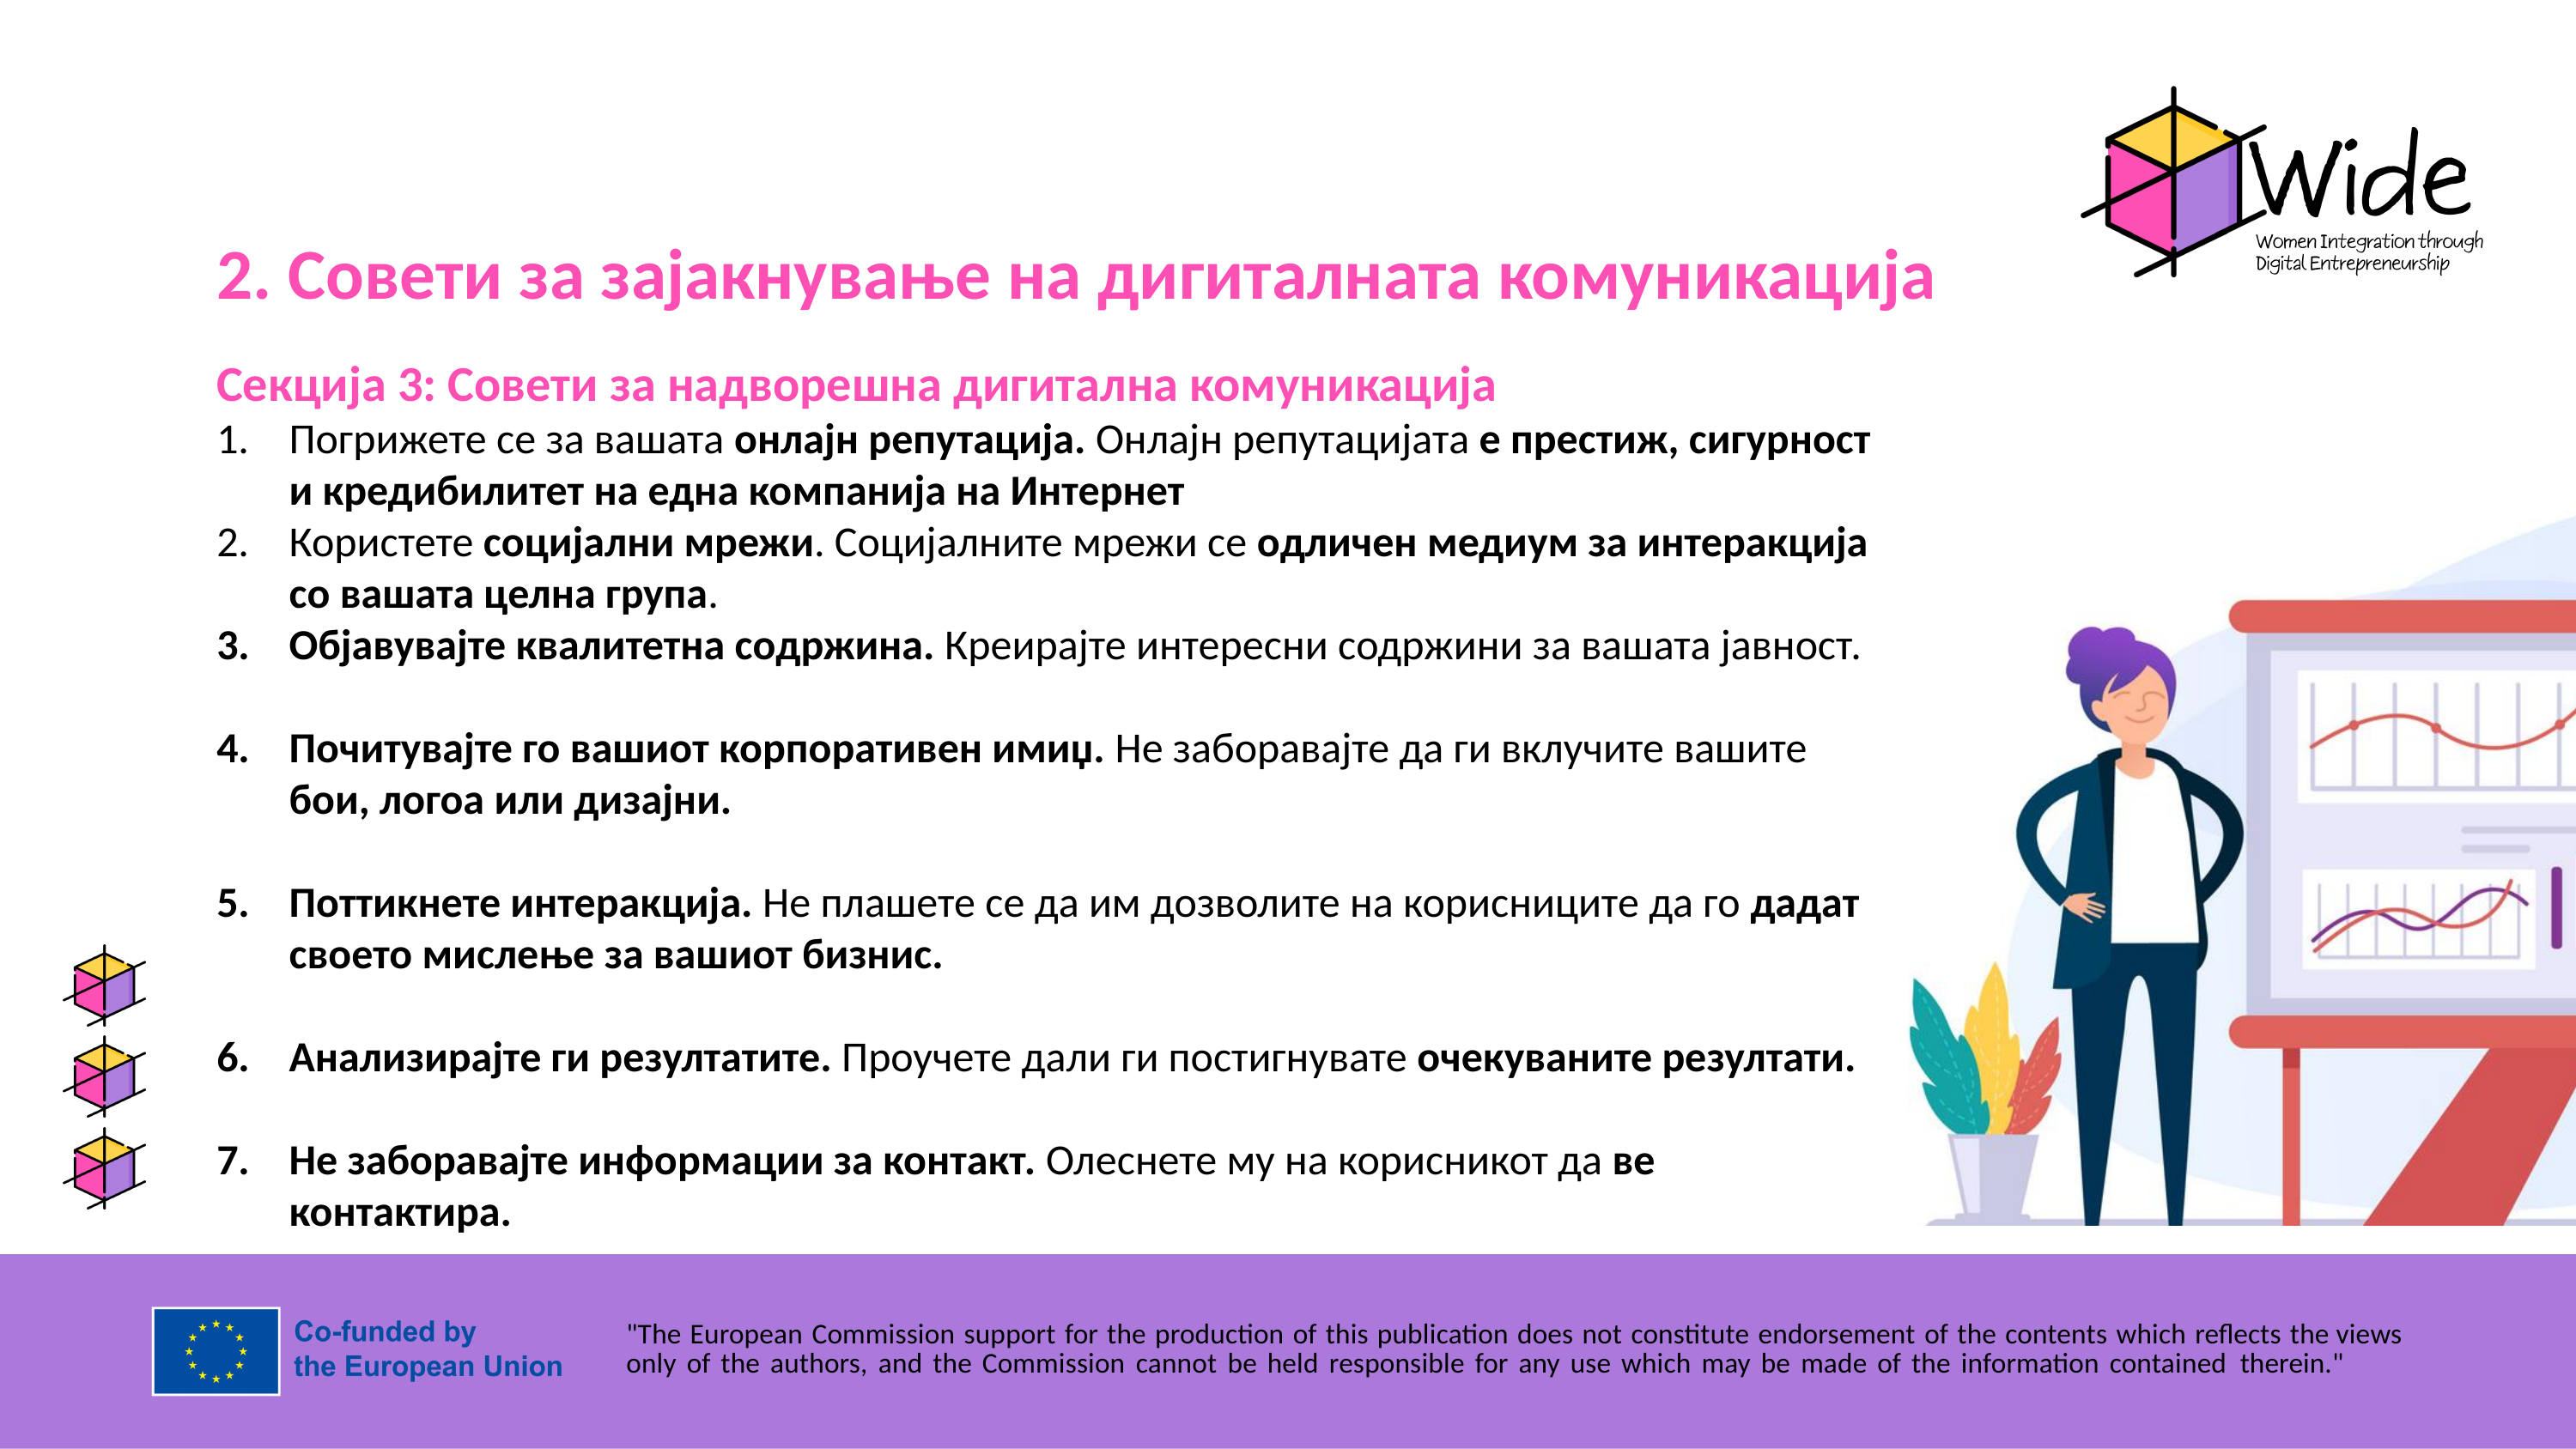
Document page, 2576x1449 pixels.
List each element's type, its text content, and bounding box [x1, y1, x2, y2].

text_box 2. Совети за зајакнување на дигиталната комуникација [204, 221, 1986, 320]
picture [63, 1035, 146, 1118]
picture [1835, 446, 2576, 1226]
picture [149, 1304, 593, 1399]
picture [63, 944, 146, 1027]
picture [2017, 27, 2552, 336]
picture [63, 1127, 146, 1210]
text_box Секција 3: Совети за надворешна дигитална комуникација Погрижете се за вашата онлајн репутација. Онлајн репутацијата е престиж, сигурност и кредибилитет на една компанија на Интернет Користете социјални мрежи. Социјалните мрежи се одличен медиум за интеракција со вашата целна група. Објавувајте квалитетна содржина. Креирајте интересни содржини за вашата јавност. Почитувајте го вашиот корпоративен имиџ. Не заборавајте да ги вклучите вашите бои, логоа или дизајни. Поттикнете интеракција. Не плашете се да им дозволите на корисниците да го дадат своето мислење за вашиот бизнис. Анализирајте ги резултатите. Проучете дали ги постигнувате очекуваните резултати. Не заборавајте информации за контакт. Олеснете му на корисникот да ве контактира. [204, 344, 1900, 1242]
